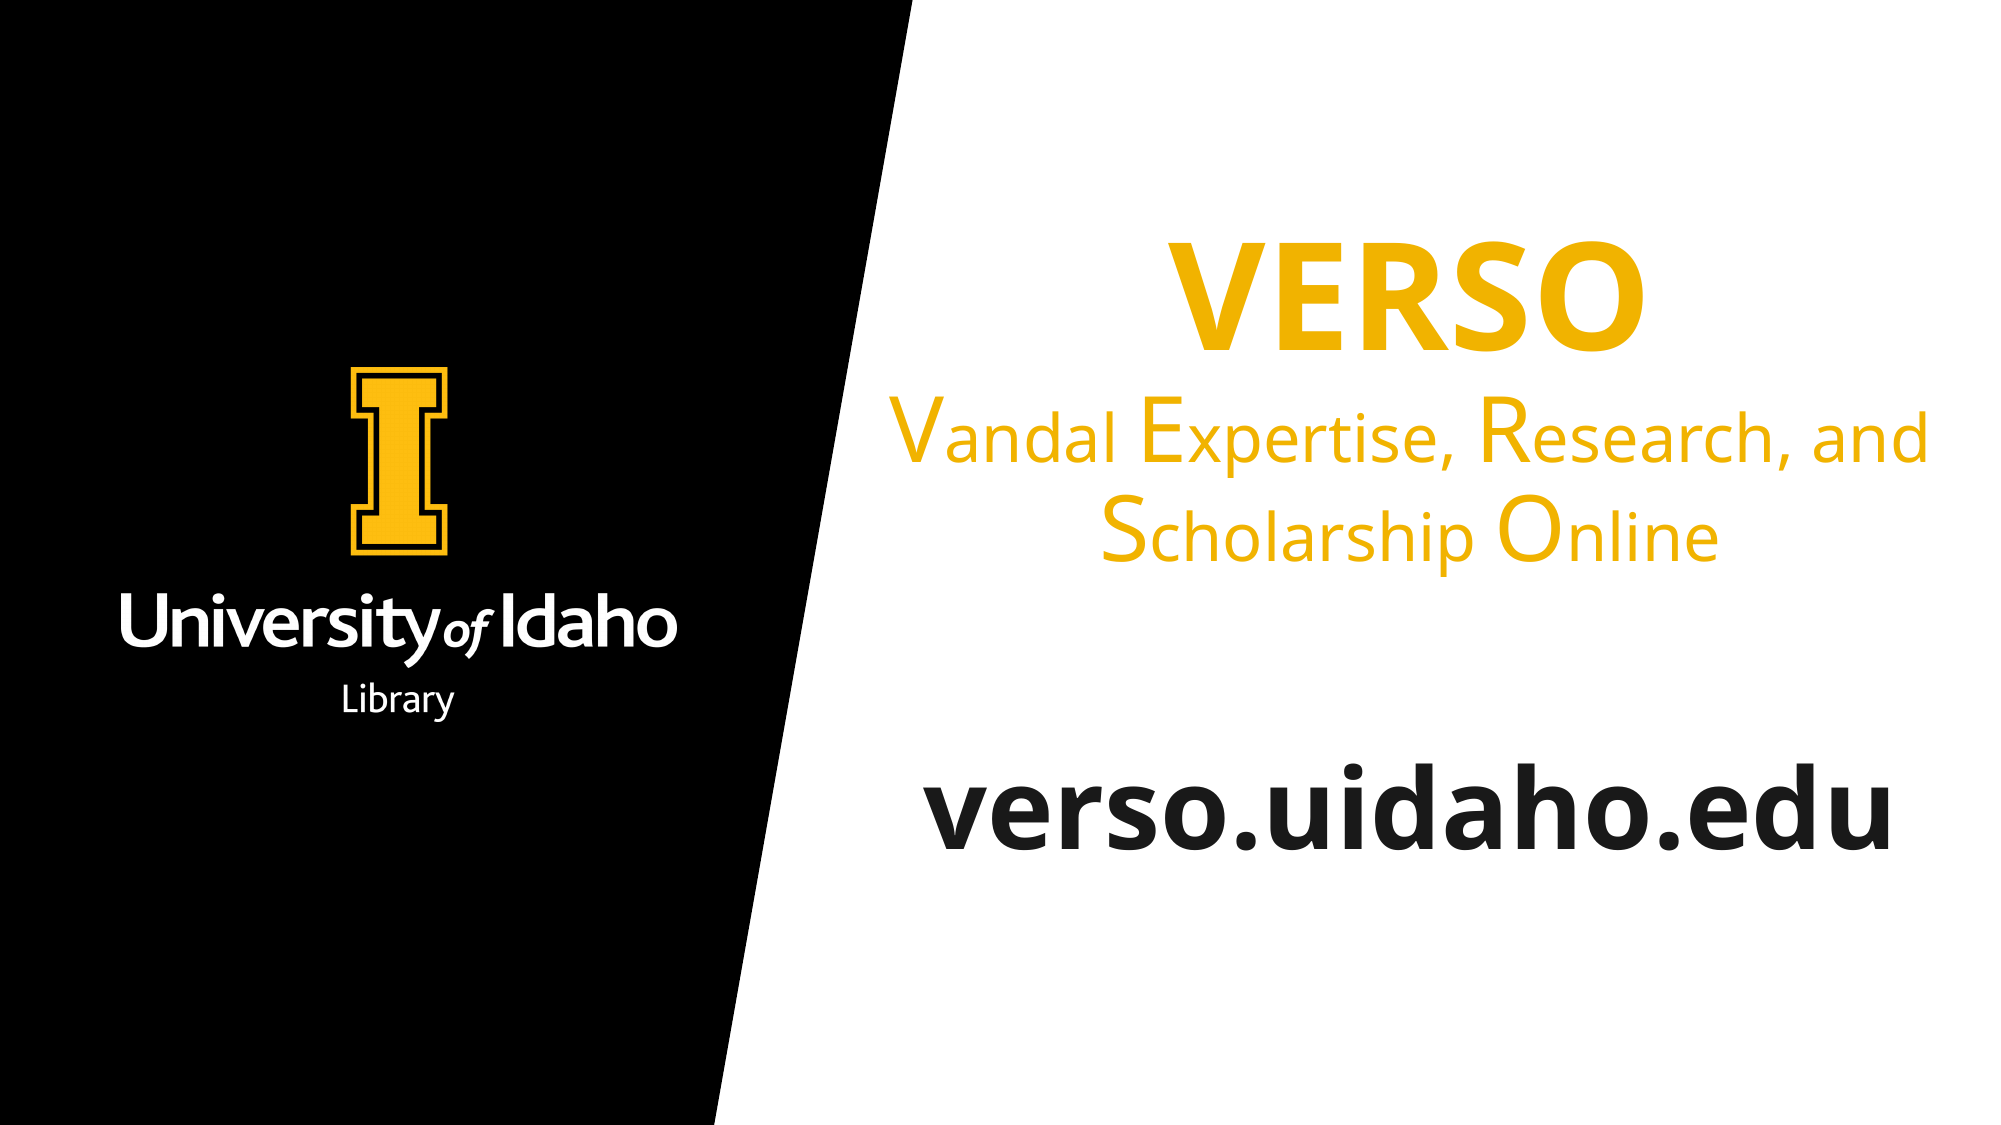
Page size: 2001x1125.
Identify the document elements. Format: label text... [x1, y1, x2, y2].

list verso.uidaho.edu [859, 744, 1962, 948]
title VERSO Vandal Expertise, Research, and Scholarship Online [859, 213, 1962, 691]
picture [121, 367, 677, 722]
